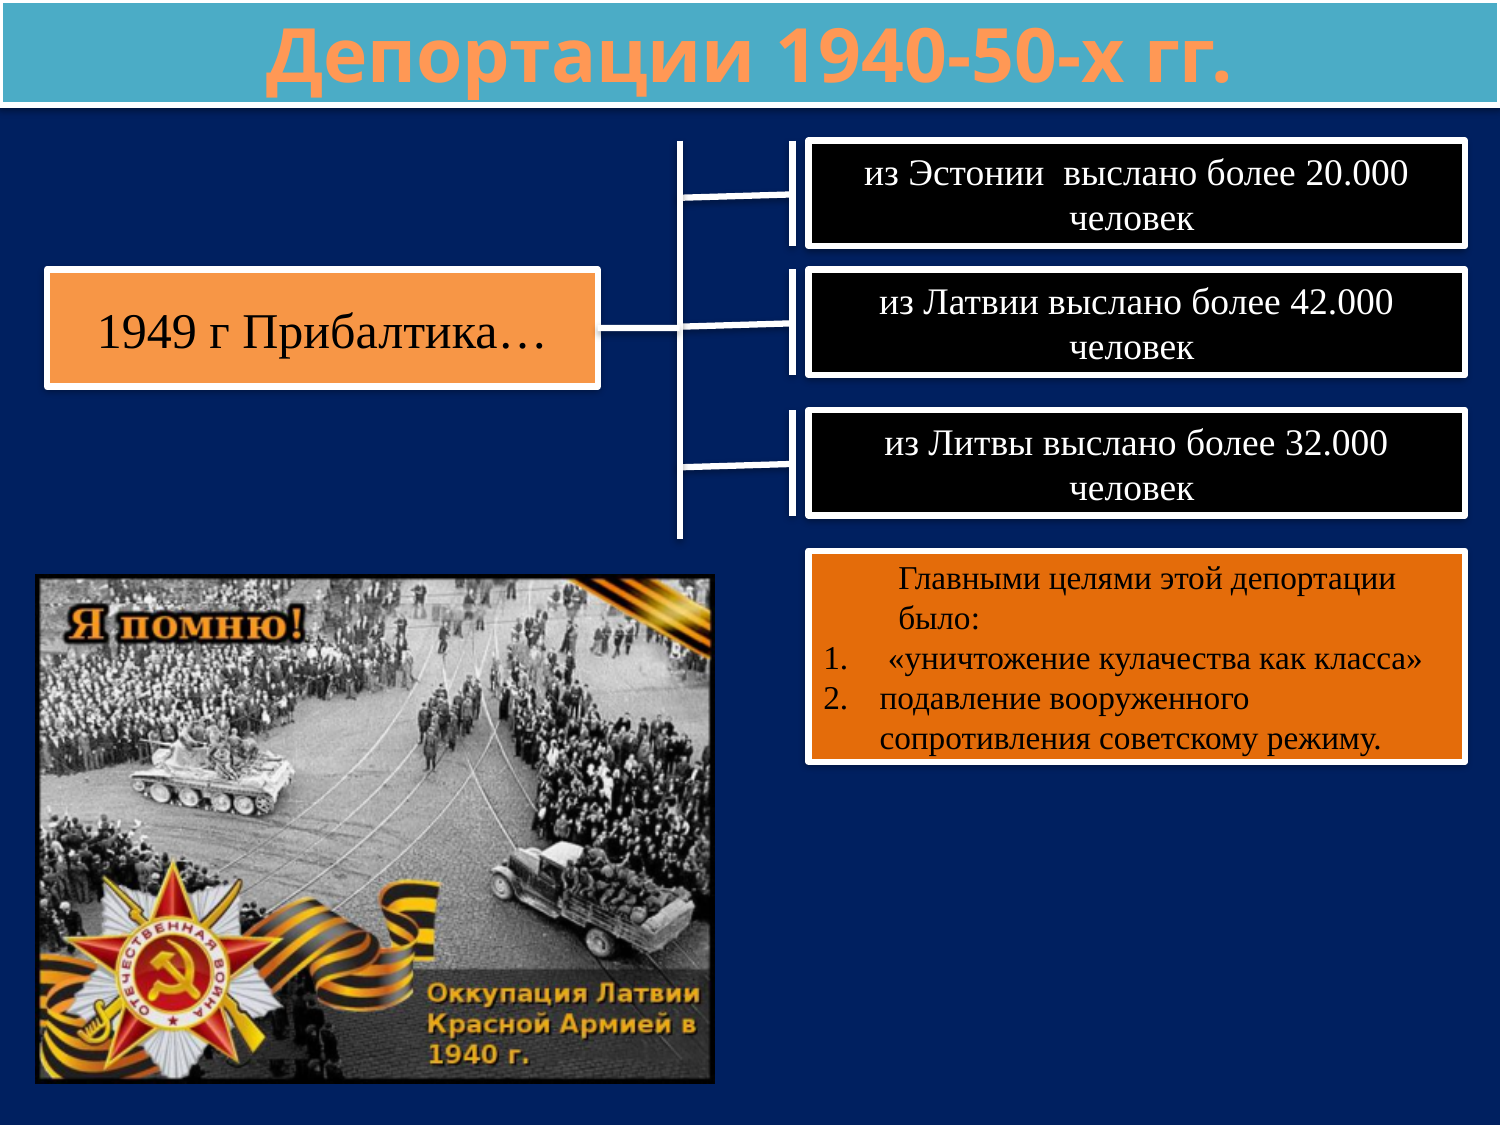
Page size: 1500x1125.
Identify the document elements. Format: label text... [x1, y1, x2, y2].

picture [34, 573, 716, 1085]
text_box 1949 г Прибалтика… [44, 266, 601, 390]
text_box из Латвии выслано более 42.000 человек [688, 269, 796, 338]
text_box из Литвы выслано более 32.000 человек [805, 407, 1468, 519]
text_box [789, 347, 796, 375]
text_box из Эстонии выслано более 20.000 человек [688, 140, 796, 246]
text_box Депортации 1940-50-х гг. [0, 0, 1500, 108]
text_box Главными целями этой депортации было: «уничтожение кулачества как класса» подавление вооруженного сопротивления советскому режиму. [805, 548, 1468, 765]
text_box из Литвы выслано более 32.000 человек [688, 410, 796, 516]
text_box из Эстонии выслано более 20.000 человек [805, 137, 1468, 249]
text_box из Латвии выслано более 42.000 человек [805, 266, 1468, 378]
